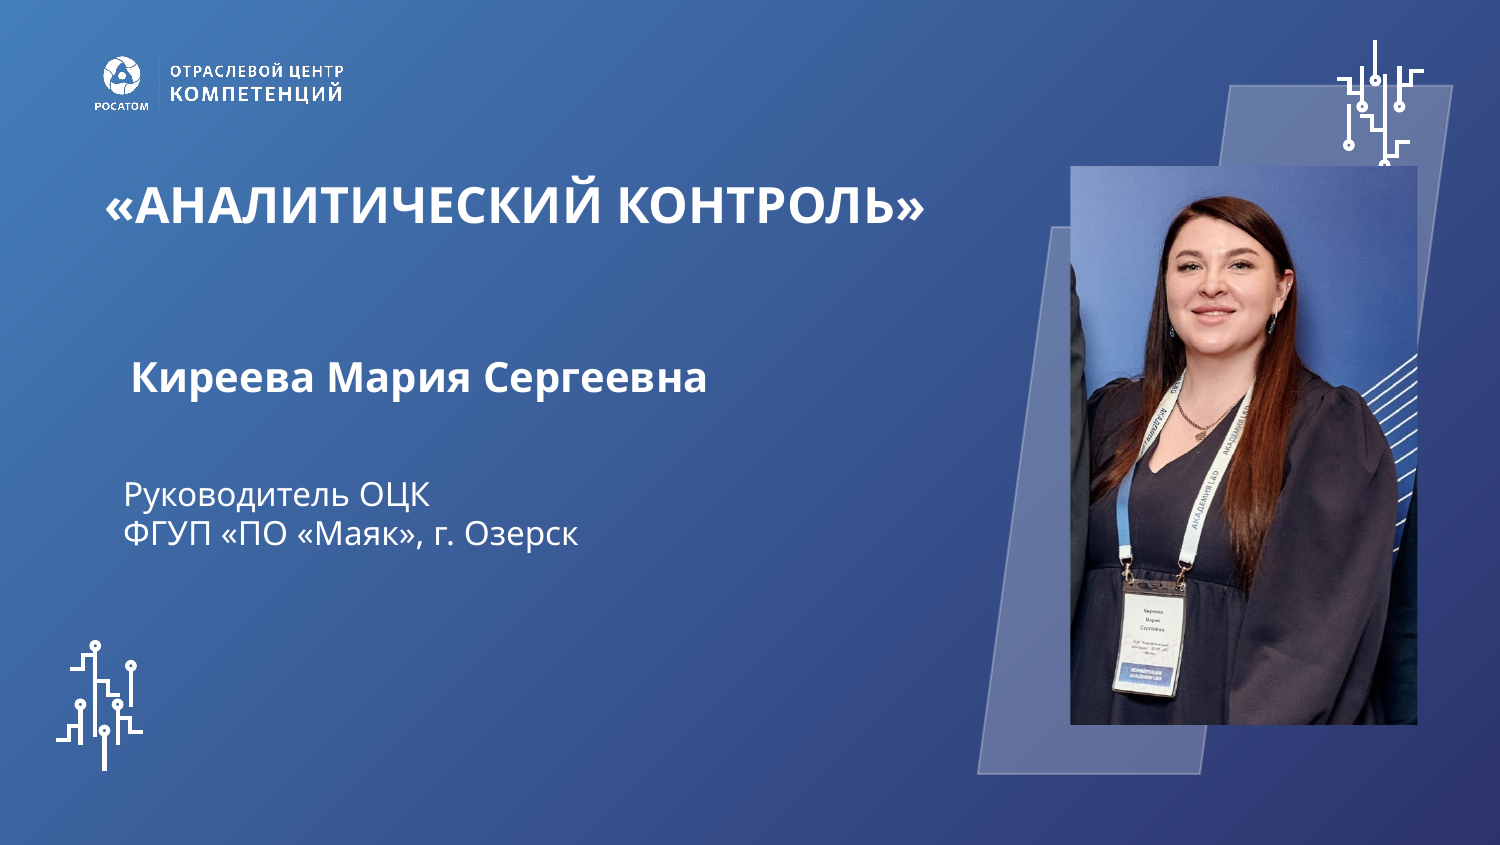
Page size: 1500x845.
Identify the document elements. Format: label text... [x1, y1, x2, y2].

picture [95, 56, 345, 110]
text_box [56, 642, 143, 772]
text_box Руководитель ОЦК ФГУП «ПО «Маяк», г. Озерск [108, 465, 883, 560]
picture [1070, 166, 1418, 725]
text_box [1336, 39, 1424, 169]
text_box «АНАЛИТИЧЕСКИЙ КОНТРОЛЬ» [104, 180, 973, 240]
text_box Киреева Мария Сергеевна [130, 356, 883, 416]
